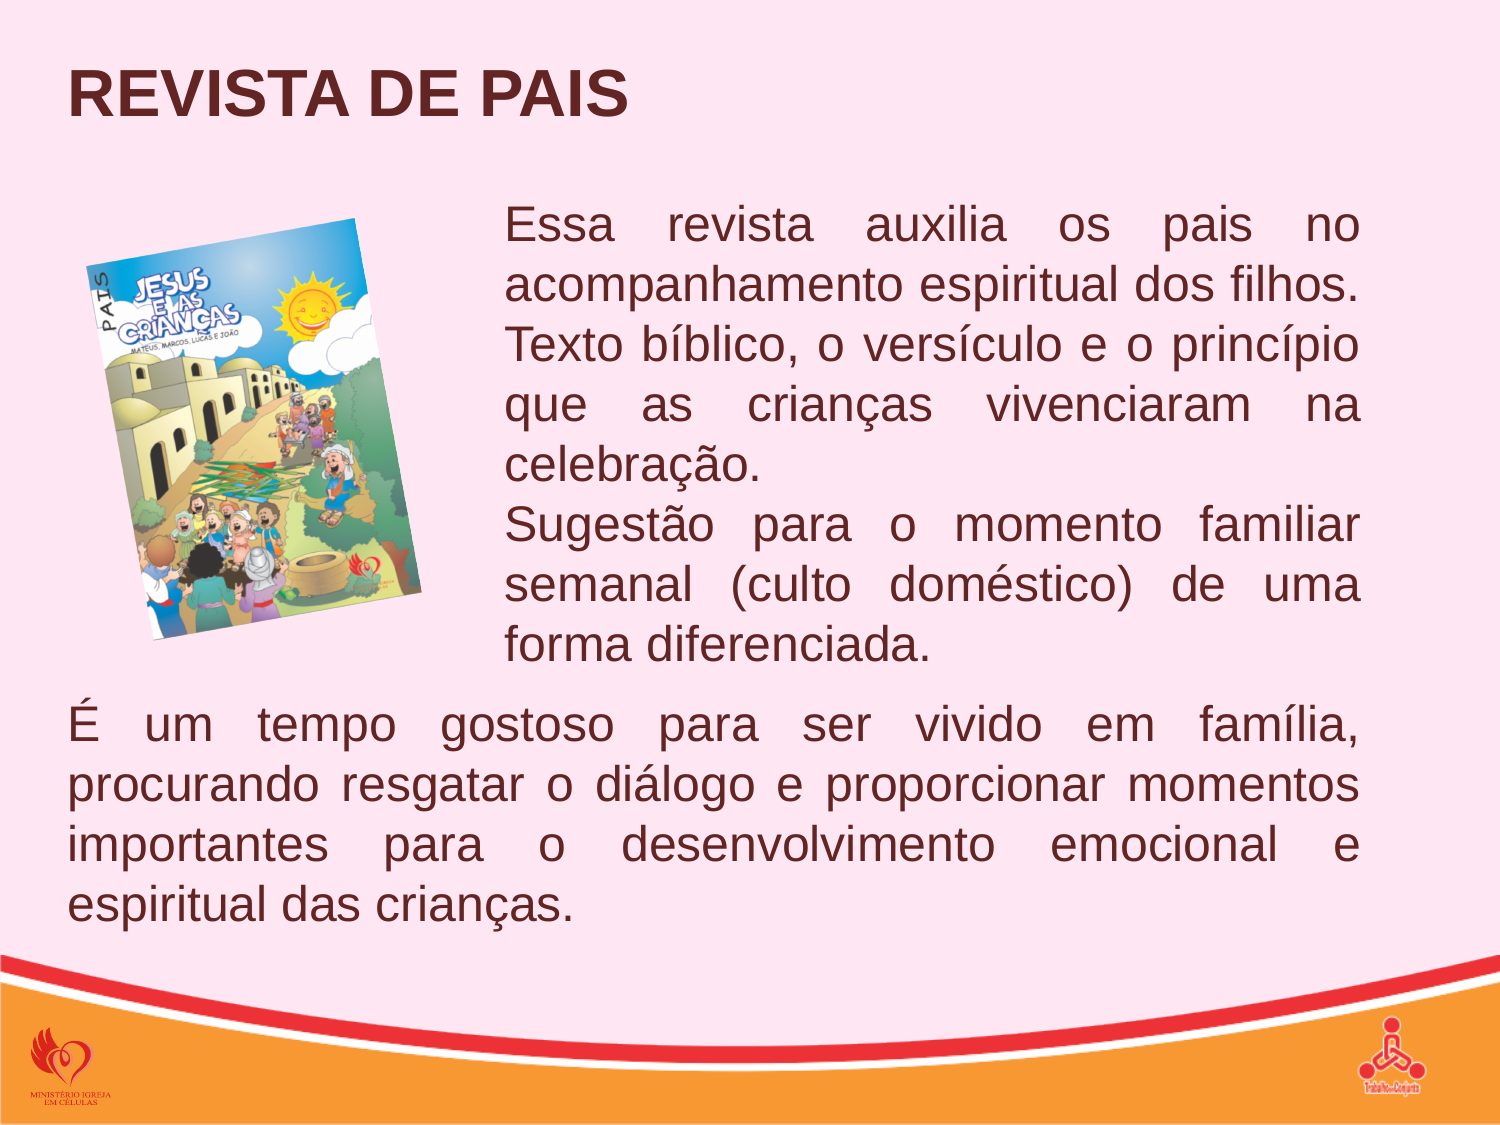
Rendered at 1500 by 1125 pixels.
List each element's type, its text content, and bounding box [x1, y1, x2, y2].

picture [0, 955, 1500, 1125]
text_box É um tempo gostoso para ser vivido em família, procurando resgatar o diálogo e proporcionar momentos importantes para o desenvolvimento emocional e espiritual das crianças. [53, 684, 1376, 940]
picture [86, 219, 421, 640]
text_box REVISTA DE PAIS [53, 42, 1447, 288]
text_box Essa revista auxilia os pais no acompanhamento espiritual dos filhos. Texto bíblico, o versículo e o princípio que as crianças vivenciaram na celebração. Sugestão para o momento familiar semanal (culto doméstico) de uma forma diferenciada. [490, 184, 1376, 680]
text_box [29, 1026, 113, 1107]
